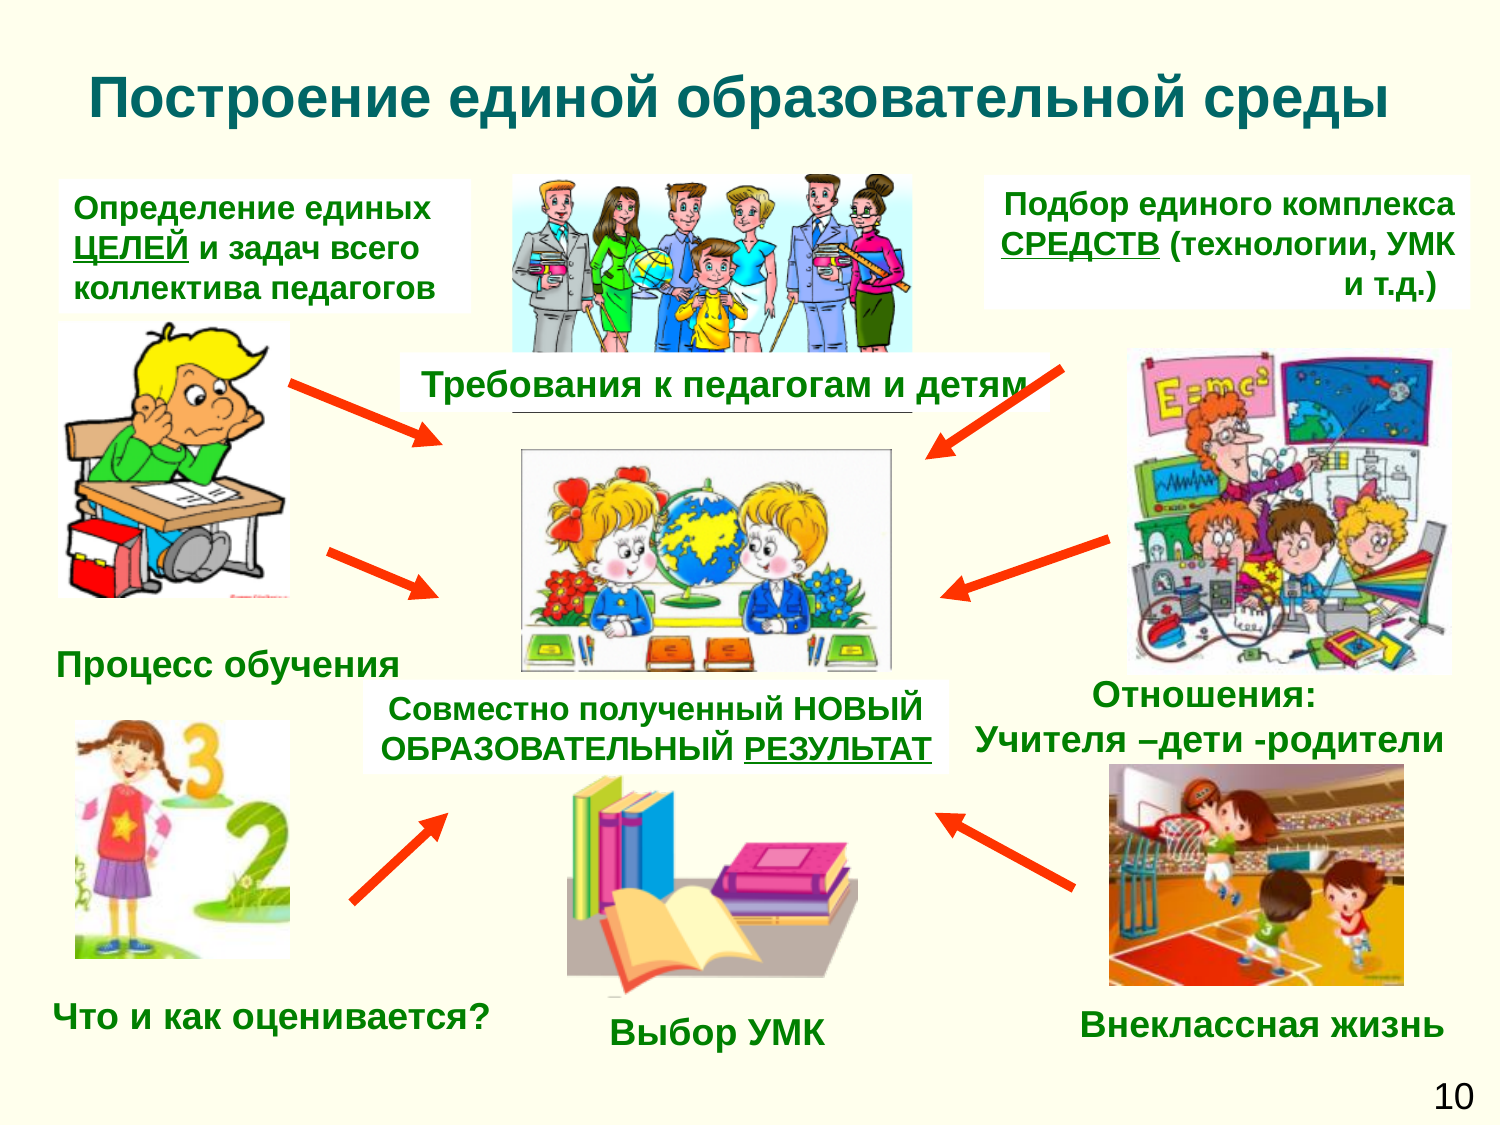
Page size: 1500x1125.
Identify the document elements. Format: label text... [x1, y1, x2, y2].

picture [58, 301, 290, 599]
text_box Определение единых ЦЕЛЕЙ и задач всего коллектива педагогов [58, 178, 472, 314]
text_box Подбор единого комплекса СРЕДСТВ (технологии, УМК и т.д.) [984, 174, 1471, 310]
text_box 10 [1418, 1064, 1490, 1124]
text_box [934, 812, 1074, 889]
picture [1108, 764, 1404, 986]
text_box [351, 812, 449, 903]
picture [521, 448, 892, 673]
picture [512, 174, 913, 413]
text_box [327, 551, 440, 599]
picture [1126, 348, 1453, 676]
text_box Совместно полученный НОВЫЙ ОБРАЗОВАТЕЛЬНЫЙ РЕЗУЛЬТАТ [363, 679, 950, 775]
text_box [939, 538, 1110, 600]
text_box Процесс обучения [41, 632, 423, 692]
text_box Требования к педагогам и детям [399, 352, 507, 412]
picture [74, 719, 290, 960]
text_box [294, 384, 443, 447]
text_box Требования к педагогам и детям [916, 352, 1050, 412]
text_box Что и как оценивается? [37, 984, 507, 1045]
picture [567, 762, 858, 998]
text_box Выбор УМК [584, 1006, 841, 1061]
title Построение единой образовательной среды [0, 12, 1500, 163]
text_box [924, 367, 1063, 460]
text_box Отношения: Учителя –дети -родители [937, 662, 1483, 768]
text_box Внеклассная жизнь [1064, 992, 1461, 1053]
